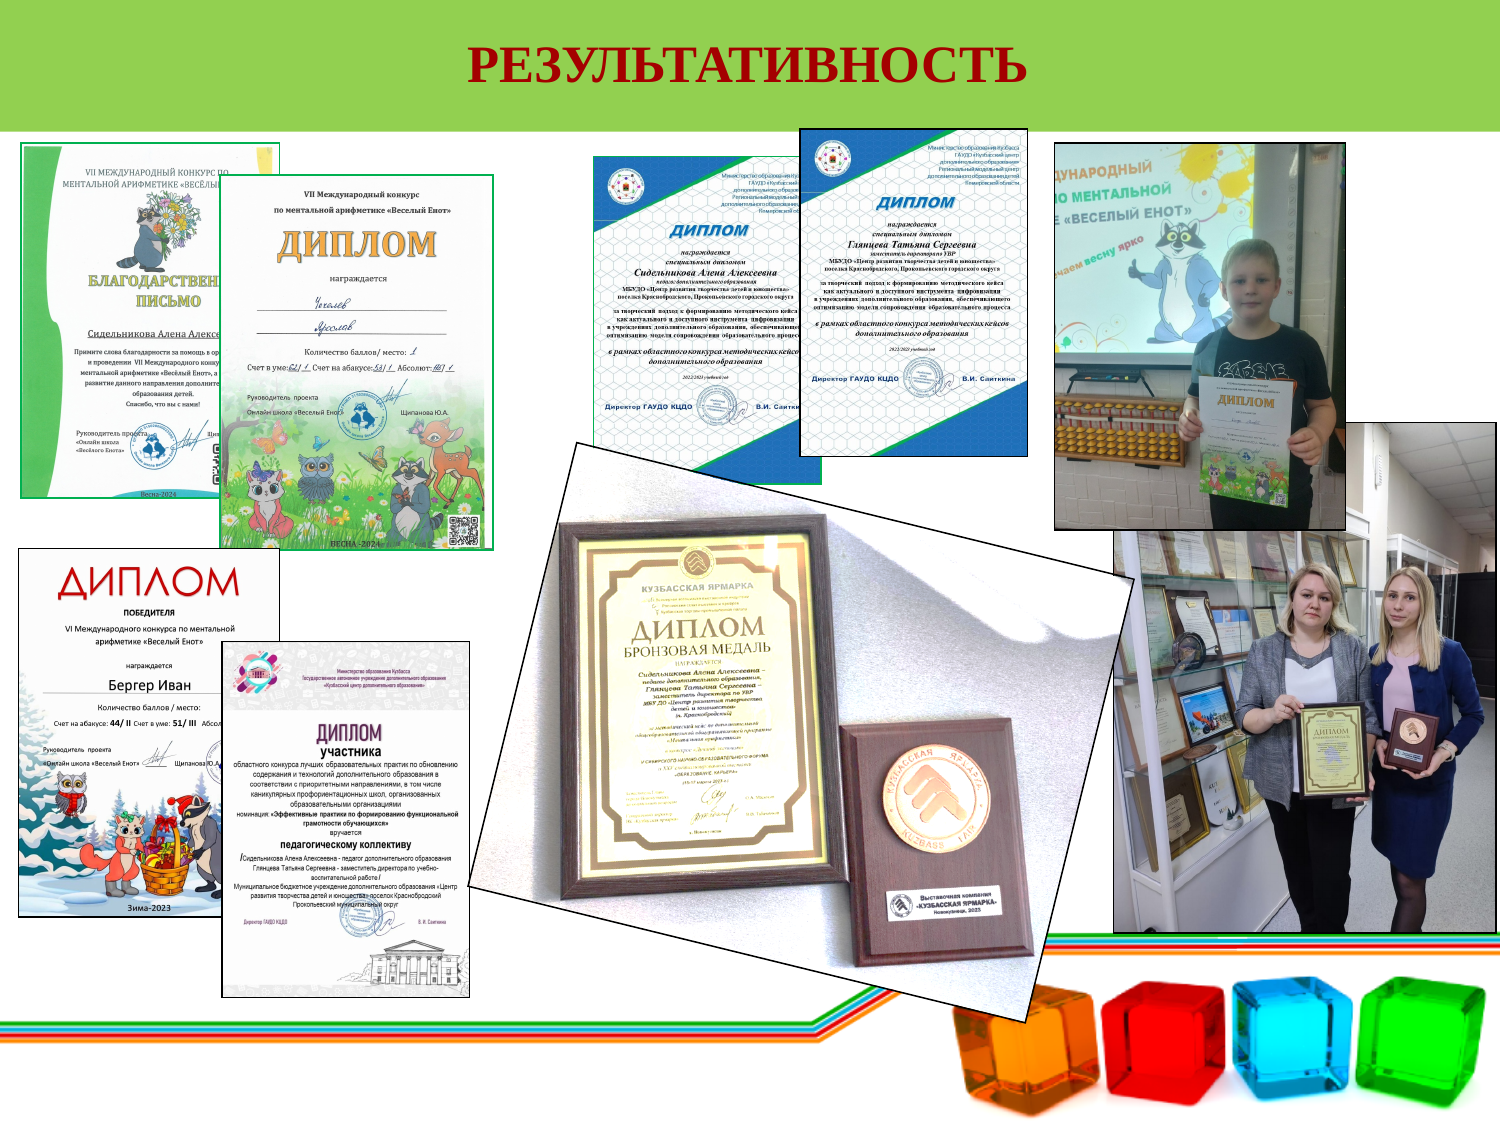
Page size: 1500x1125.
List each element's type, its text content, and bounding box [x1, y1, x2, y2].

picture [0, 129, 1500, 1125]
title РЕЗУЛЬТАТИВНОСТЬ [0, 0, 1500, 132]
